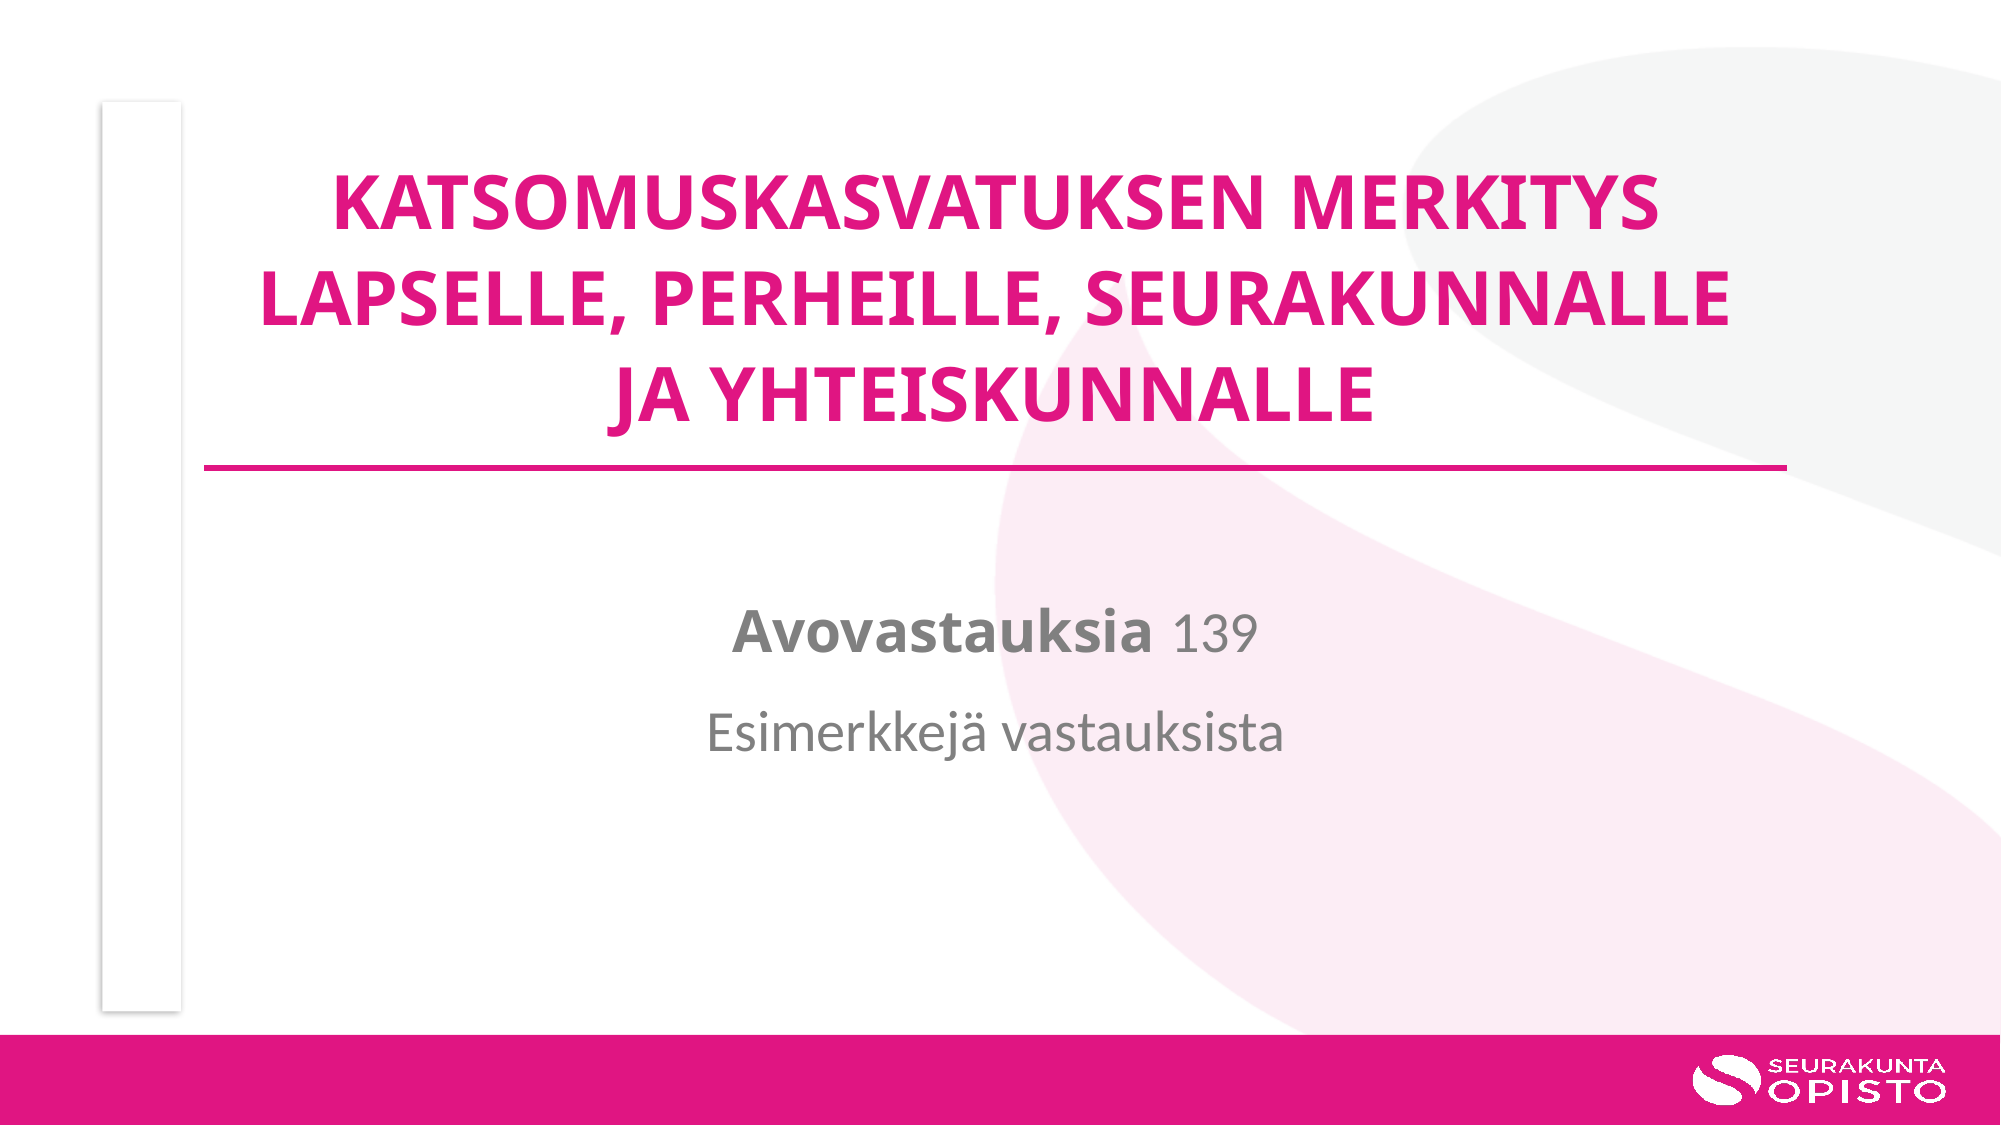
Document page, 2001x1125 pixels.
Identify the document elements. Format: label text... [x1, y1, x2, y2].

title KATSOMUSKASVATUKSEN MERKITYS LAPSELLE, PERHEILLE, SEURAKUNNALLE JA YHTEISKUNNALLE [204, 66, 1788, 445]
picture [1661, 1032, 1977, 1125]
list Avovastauksia 139 Esimerkkejä vastauksista [204, 491, 1788, 870]
